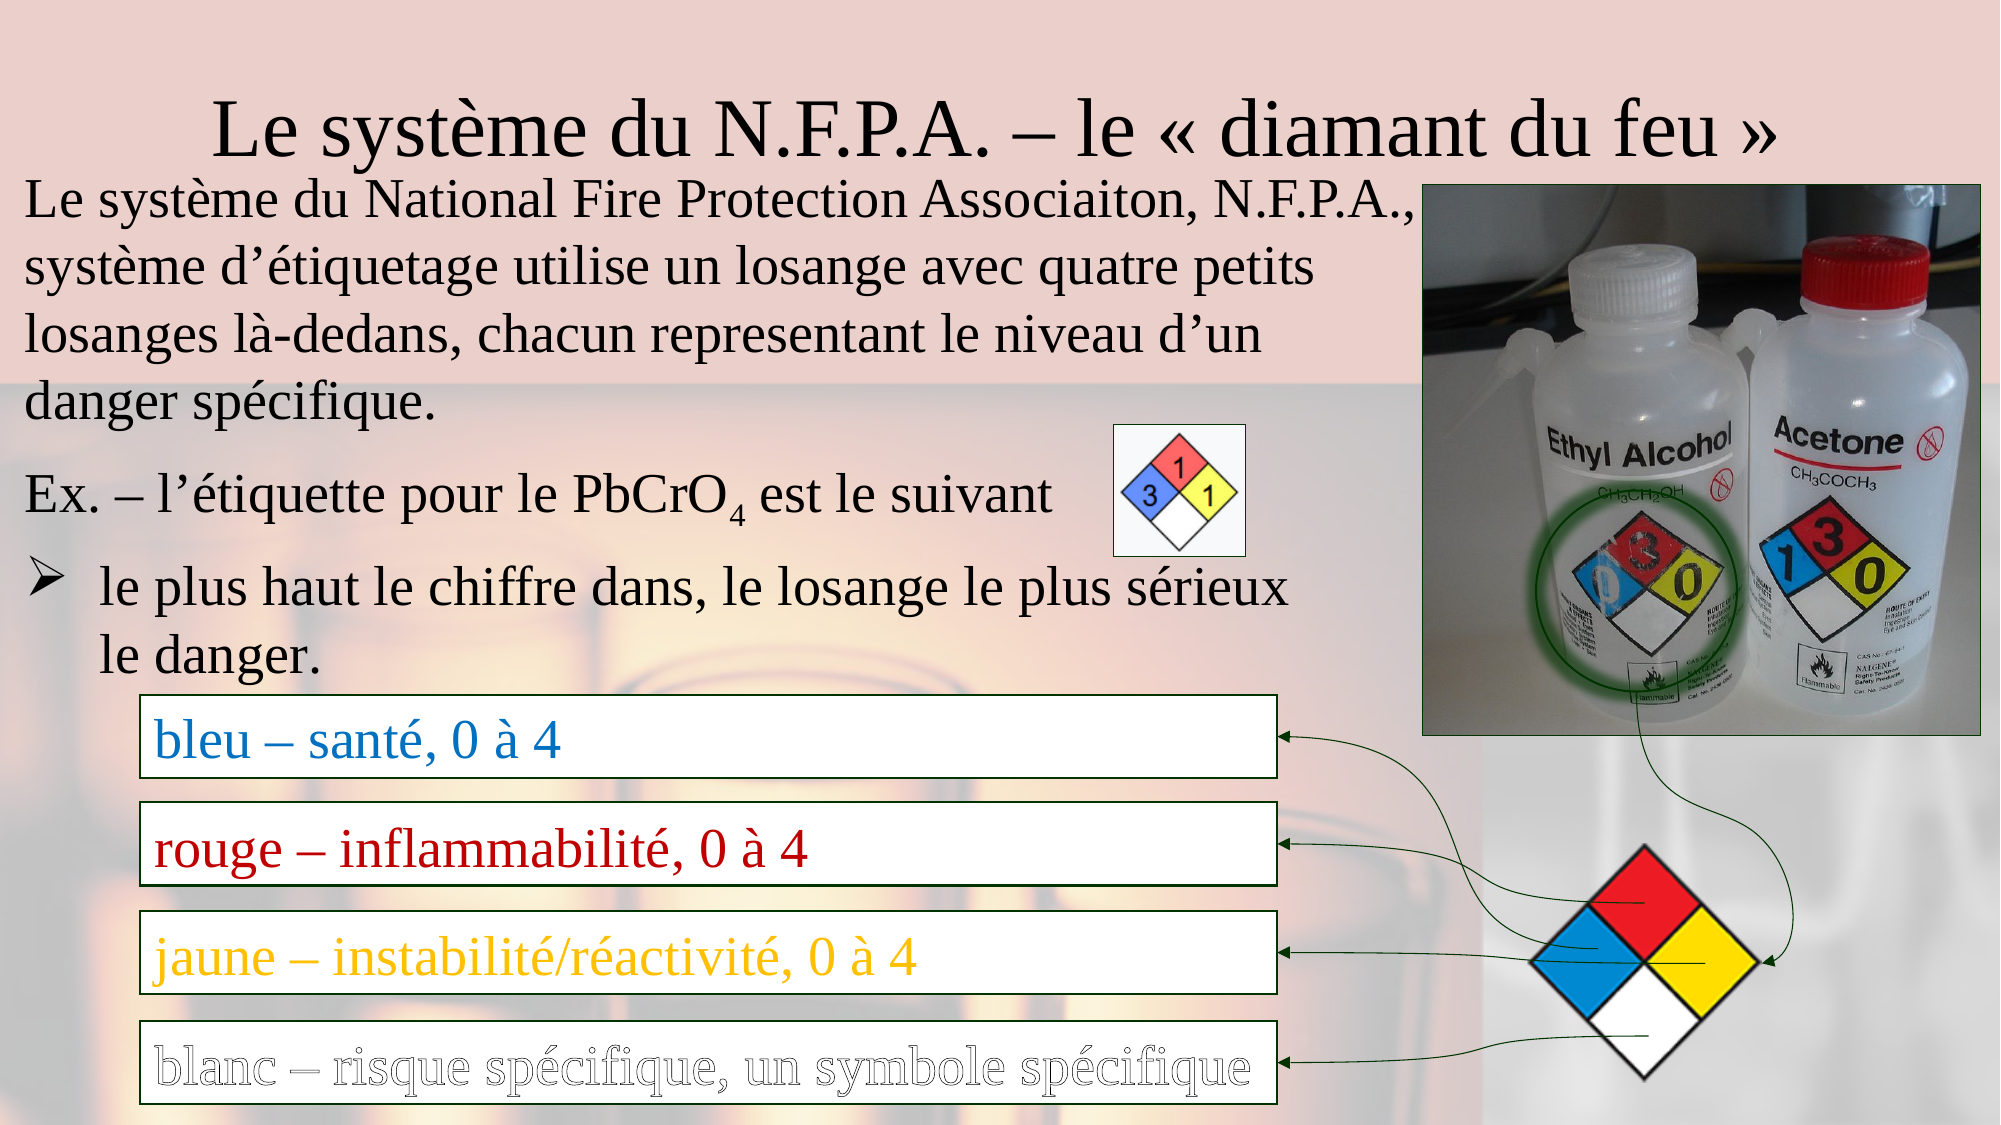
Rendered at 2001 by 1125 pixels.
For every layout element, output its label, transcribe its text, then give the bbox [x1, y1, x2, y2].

text_box Ex. – l’étiquette pour le PbCrO4 est le suivant [10, 448, 1084, 541]
picture [1527, 891, 1762, 1083]
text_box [1277, 952, 1706, 964]
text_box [1277, 1036, 1649, 1063]
text_box [139, 801, 1277, 887]
text_box le plus haut le chiffre dans, le losange le plus sérieux le danger. [10, 542, 1357, 692]
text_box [1599, 764, 1836, 891]
picture [1422, 184, 1981, 736]
text_box bleu – santé, 0 à 4 [139, 694, 607, 778]
text_box blanc – risque spécifique, un symbole spécifique [139, 1020, 1290, 1104]
text_box [139, 910, 1278, 995]
text_box rouge – inflammabilité, 0 à 4 [139, 803, 896, 886]
text_box Le système du National Fire Protection Associaiton, N.F.P.A., système d’étiquetage utilise un losange avec quatre petits losanges là-dedans, chacun representant le niveau d’un danger spécifique. [10, 153, 1440, 439]
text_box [1277, 903, 1599, 949]
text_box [1277, 736, 1599, 843]
text_box jaune – instabilité/réactivité, 0 à 4 [139, 912, 1193, 995]
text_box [1277, 843, 1645, 903]
title Le système du N.F.P.A. – le « diamant du feu » [14, 20, 1981, 184]
picture [1113, 424, 1246, 557]
text_box [139, 694, 1278, 779]
